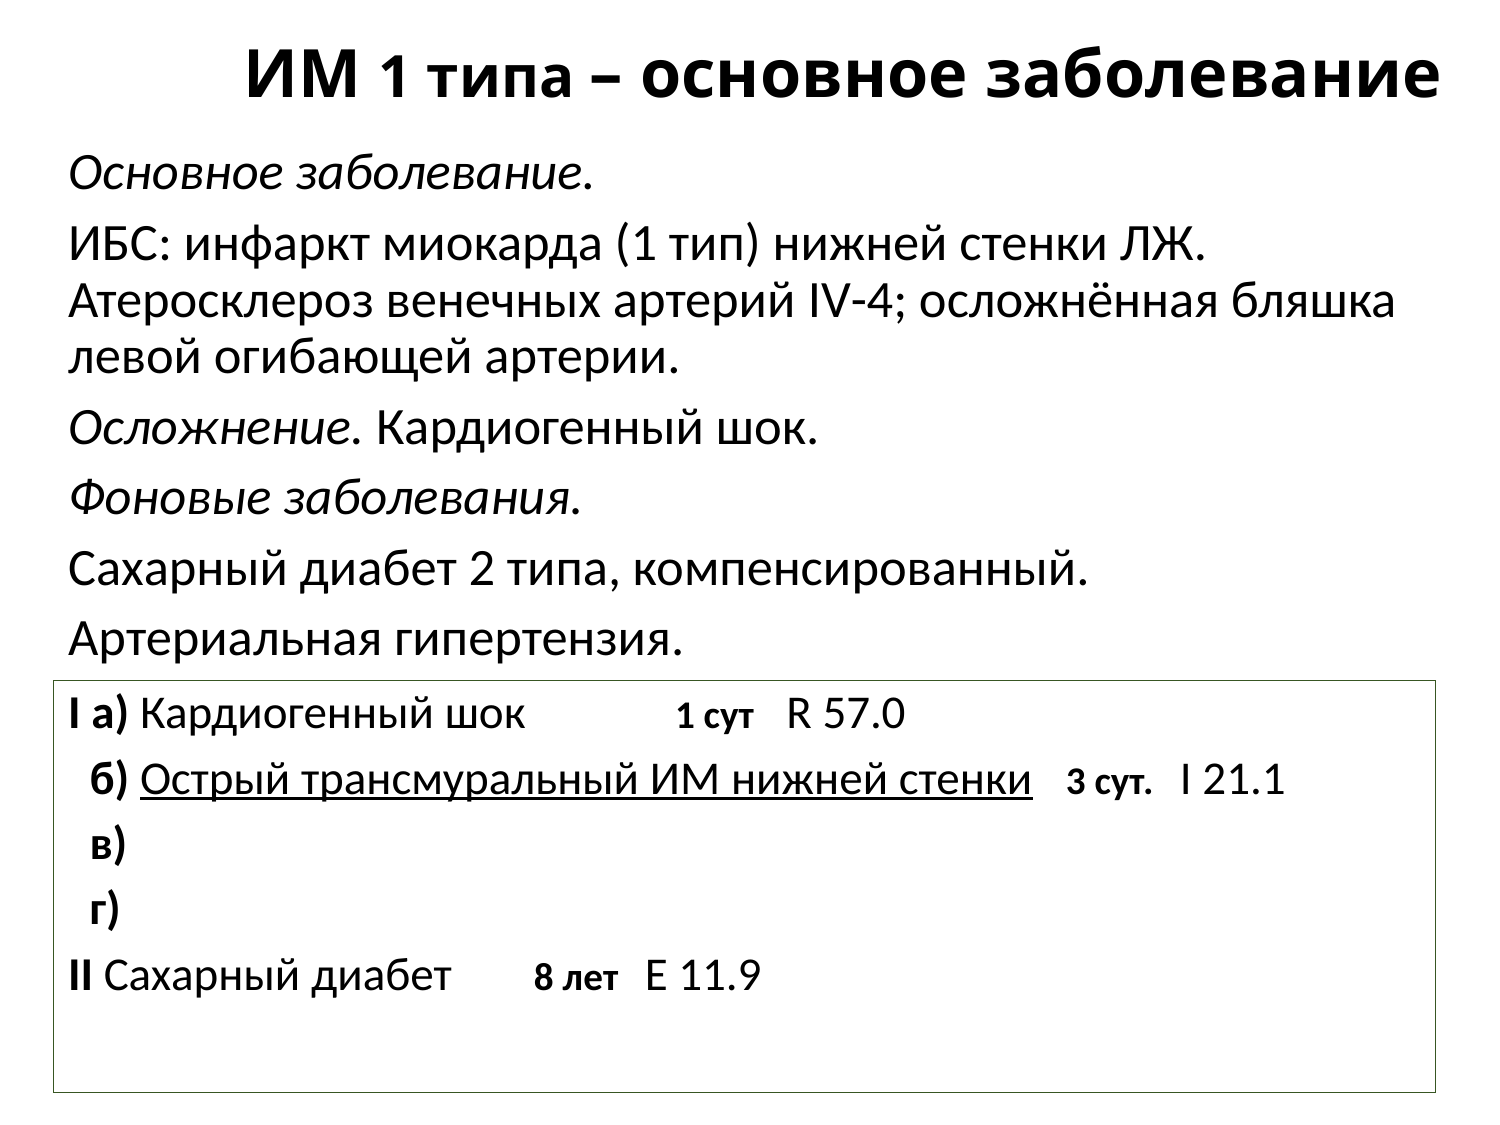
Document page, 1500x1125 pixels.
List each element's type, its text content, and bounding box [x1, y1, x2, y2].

list I а) Кардиогенный шок 1 сут R 57.0 б) Острый трансмуральный ИМ нижней стенки 3 сут. I 21.1 в) г) II Сахарный диабет 8 лет Е 11.9 [53, 680, 1436, 1093]
list Основное заболевание. ИБС: инфаркт миокарда (1 тип) нижней стенки ЛЖ. Атеросклероз венечных артерий IV-4; осложнённая бляшка левой огибающей артерии. Осложнение. Кардиогенный шок. Фоновые заболевания. Сахарный диабет 2 типа, компенсированный. Артериальная гипертензия. [53, 137, 1436, 680]
title ИМ 1 типа – основное заболевание [228, 26, 1483, 120]
